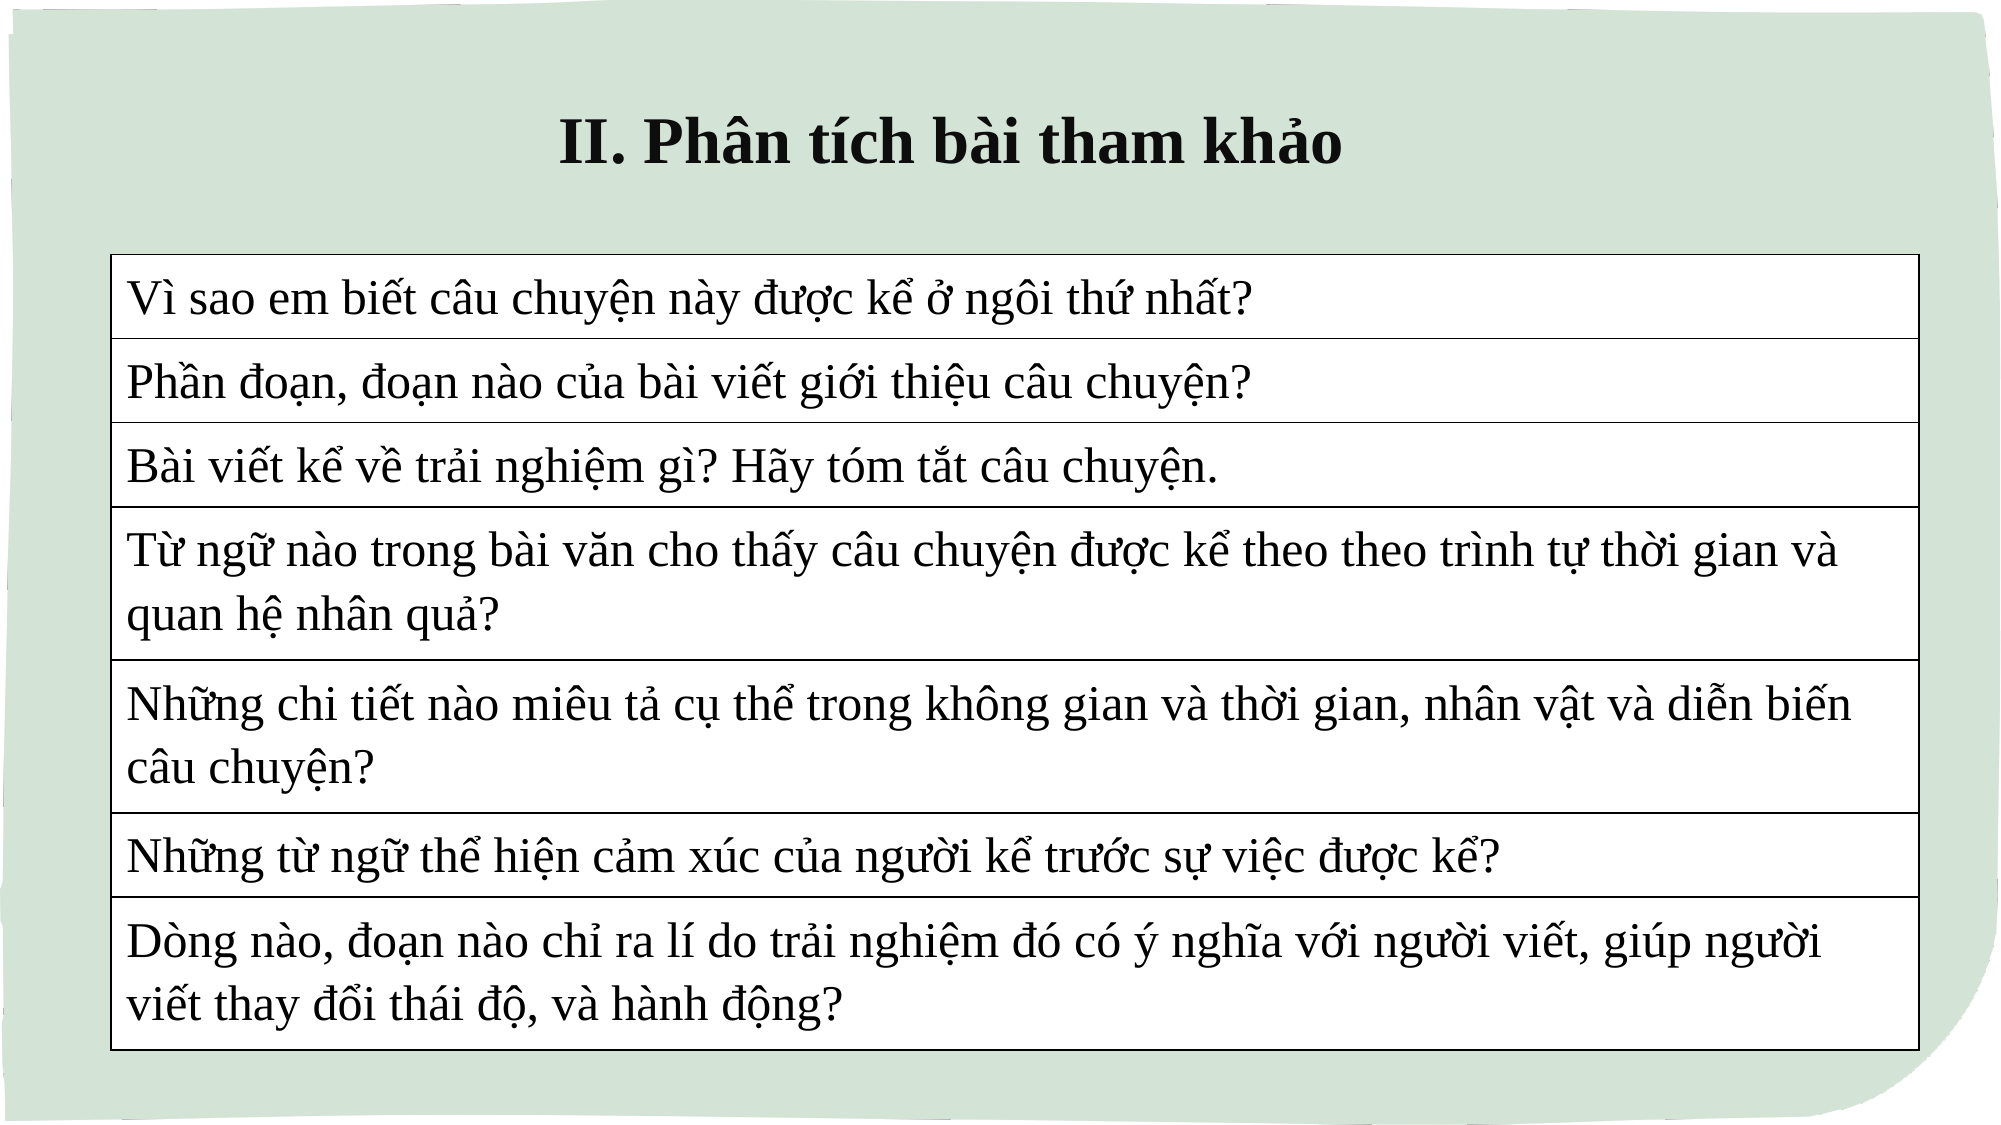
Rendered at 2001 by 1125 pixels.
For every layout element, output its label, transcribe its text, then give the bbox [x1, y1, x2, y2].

table_cell Dòng nào, đoạn nào chỉ ra lí do trải nghiệm đó có ý nghĩa với người viết, giúp người viết thay đổi thái độ, và hành động? [112, 898, 1918, 1049]
text_box II. Phân tích bài tham khảo [543, 89, 1400, 185]
table_cell Bài viết kể về trải nghiệm gì? Hãy tóm tắt câu chuyện. [112, 423, 1918, 506]
table_cell Những chi tiết nào miêu tả cụ thể trong không gian và thời gian, nhân vật và diễn biến câu chuyện? [112, 661, 1918, 812]
table_cell Từ ngữ nào trong bài văn cho thấy câu chuyện được kể theo theo trình tự thời gian và quan hệ nhân quả? [112, 508, 1918, 659]
picture [0, 0, 2001, 1125]
table_cell Những từ ngữ thể hiện cảm xúc của người kể trước sự việc được kể? [112, 814, 1918, 896]
table_header Vì sao em biết câu chuyện này được kể ở ngôi thứ nhất? [112, 255, 1918, 338]
table_cell Phần đoạn, đoạn nào của bài viết giới thiệu câu chuyện? [112, 339, 1918, 422]
